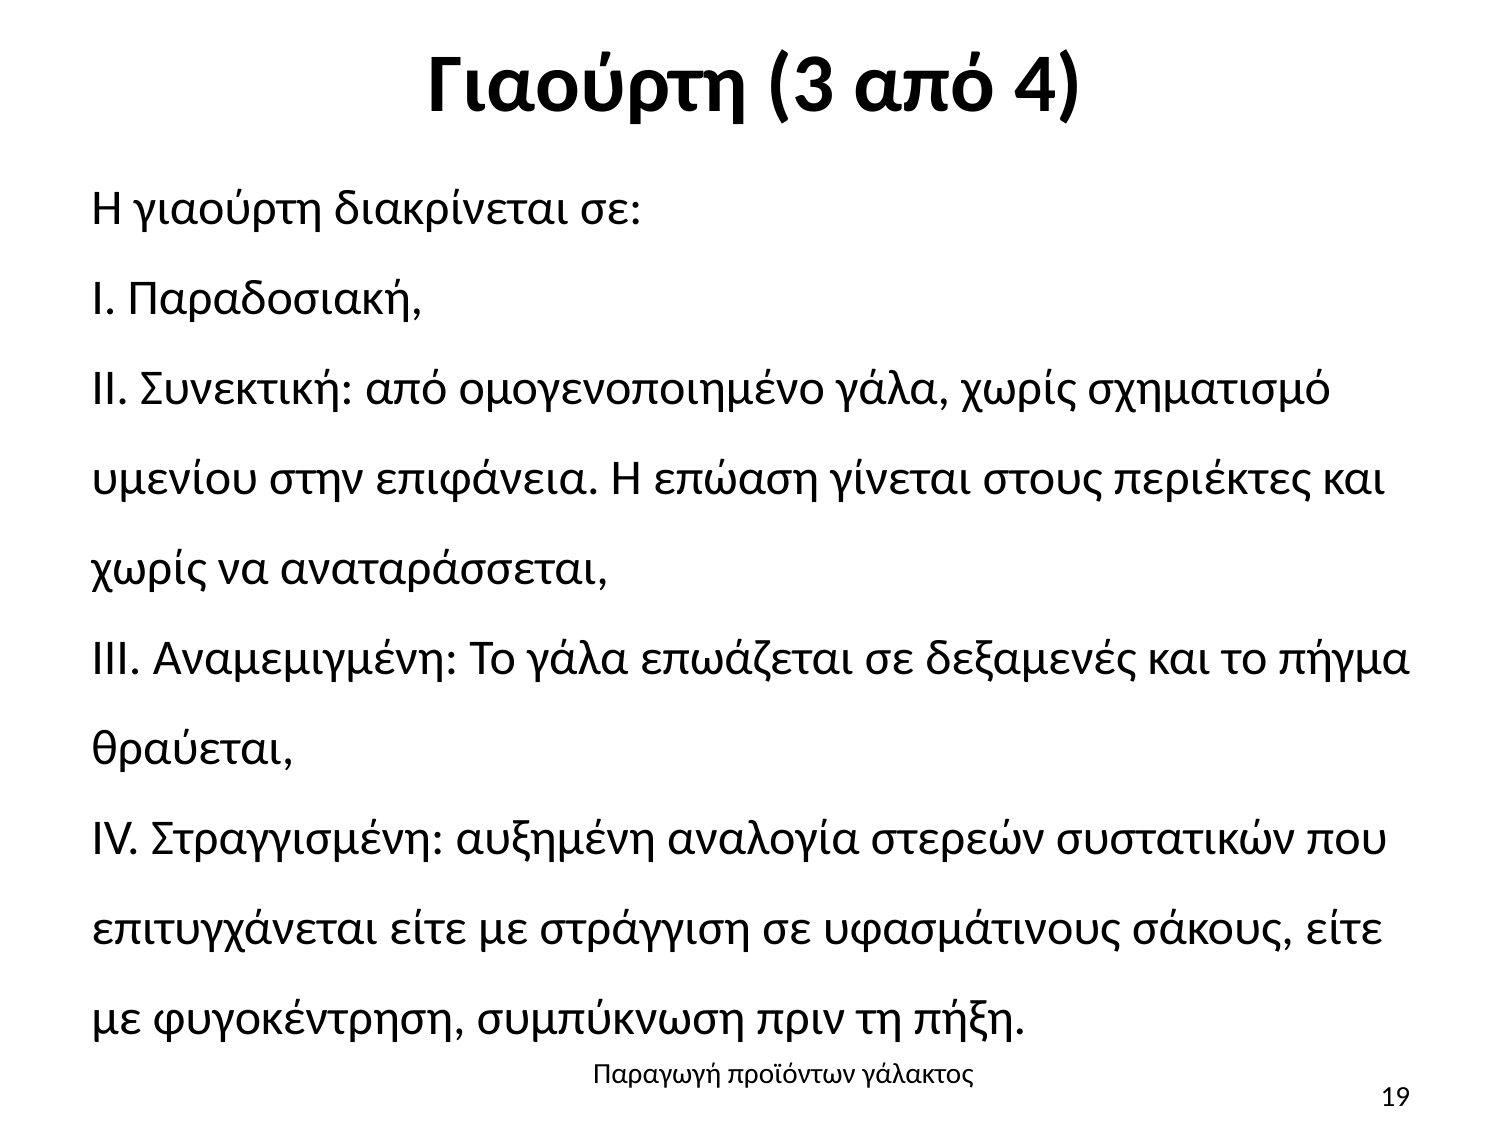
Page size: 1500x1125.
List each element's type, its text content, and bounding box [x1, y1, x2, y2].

title Γιαούρτη (3 από 4) [53, 20, 1459, 149]
text_box 19 [1074, 1069, 1425, 1125]
text_box Παραγωγή προϊόντων γάλακτος [521, 1046, 1046, 1125]
text_box Η γιαούρτη διακρίνεται σε: Ι. Παραδοσιακή, ΙΙ. Συνεκτική: από ομογενοποιημένο γάλα, χωρίς σχηματισμό υμενίου στην επιφάνεια. Η επώαση γίνεται στους περιέκτες και χωρίς να αναταράσσεται, ΙΙΙ. Αναμεμιγμένη: Το γάλα επωάζεται σε δεξαμενές και το πήγμα θραύεται, IV. Στραγγισμένη: αυξημένη αναλογία στερεών συστατικών που επιτυγχάνεται είτε με στράγγιση σε υφασμάτινους σάκους, είτε με φυγοκέντρηση, συμπύκνωση πριν τη πήξη. [76, 137, 1425, 1052]
